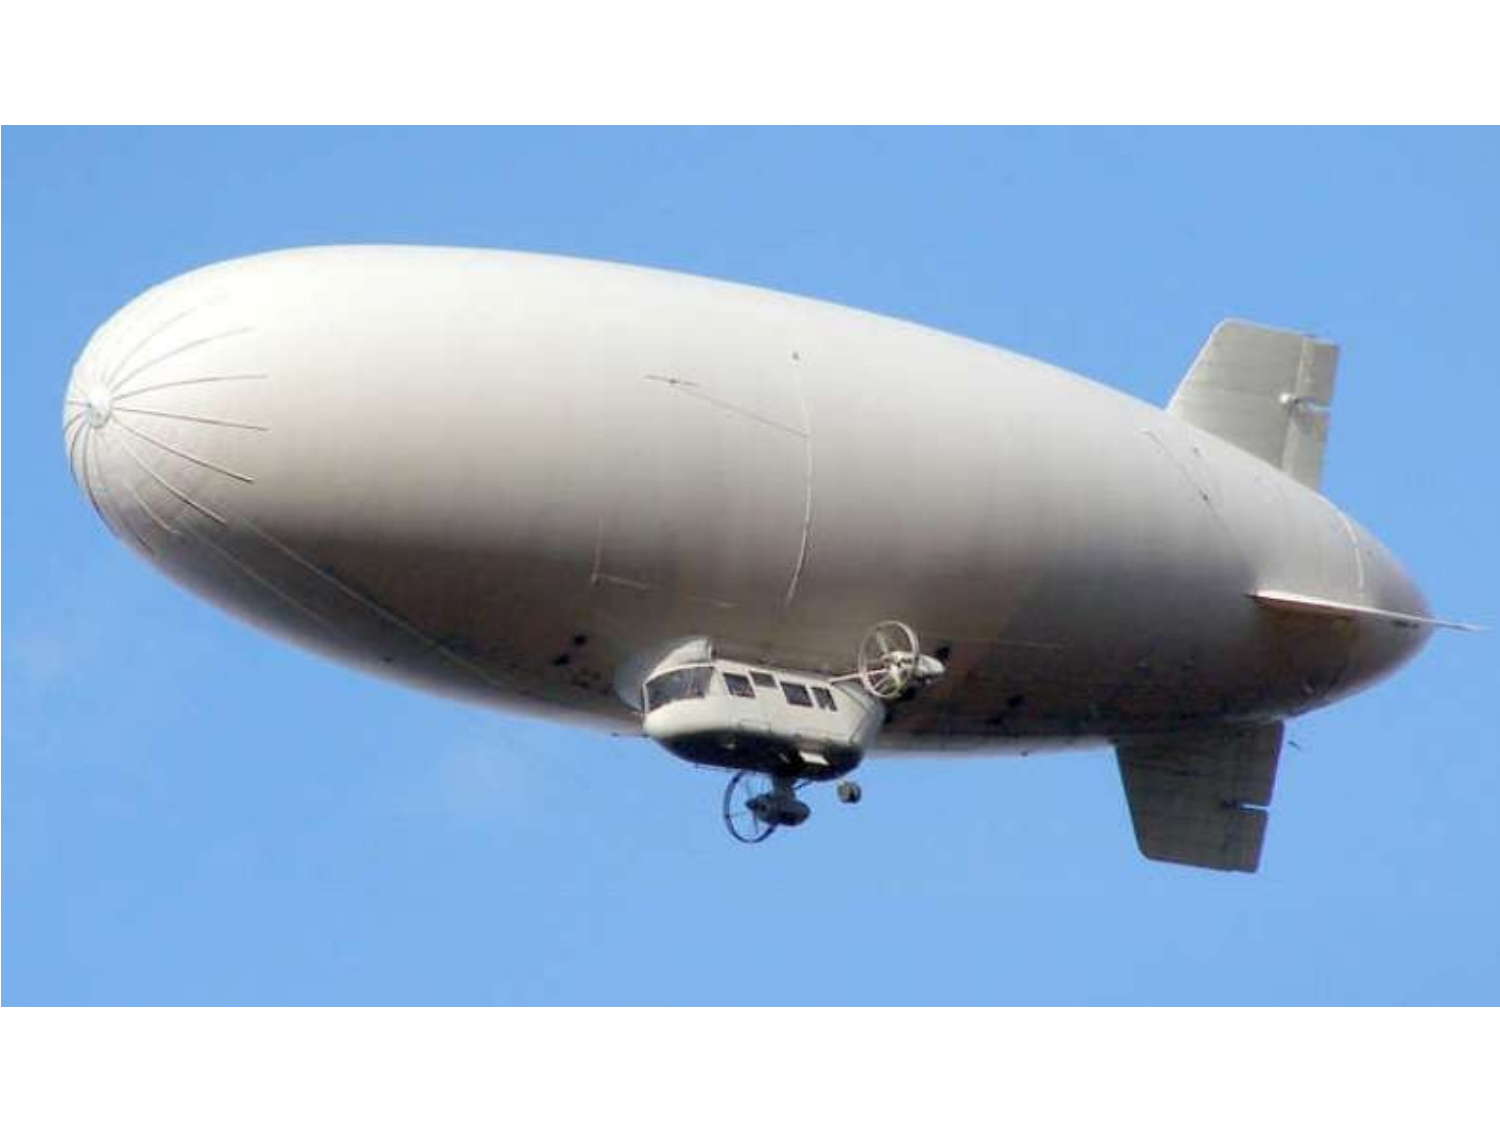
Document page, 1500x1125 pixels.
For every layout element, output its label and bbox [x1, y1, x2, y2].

picture [0, 125, 1500, 1008]
